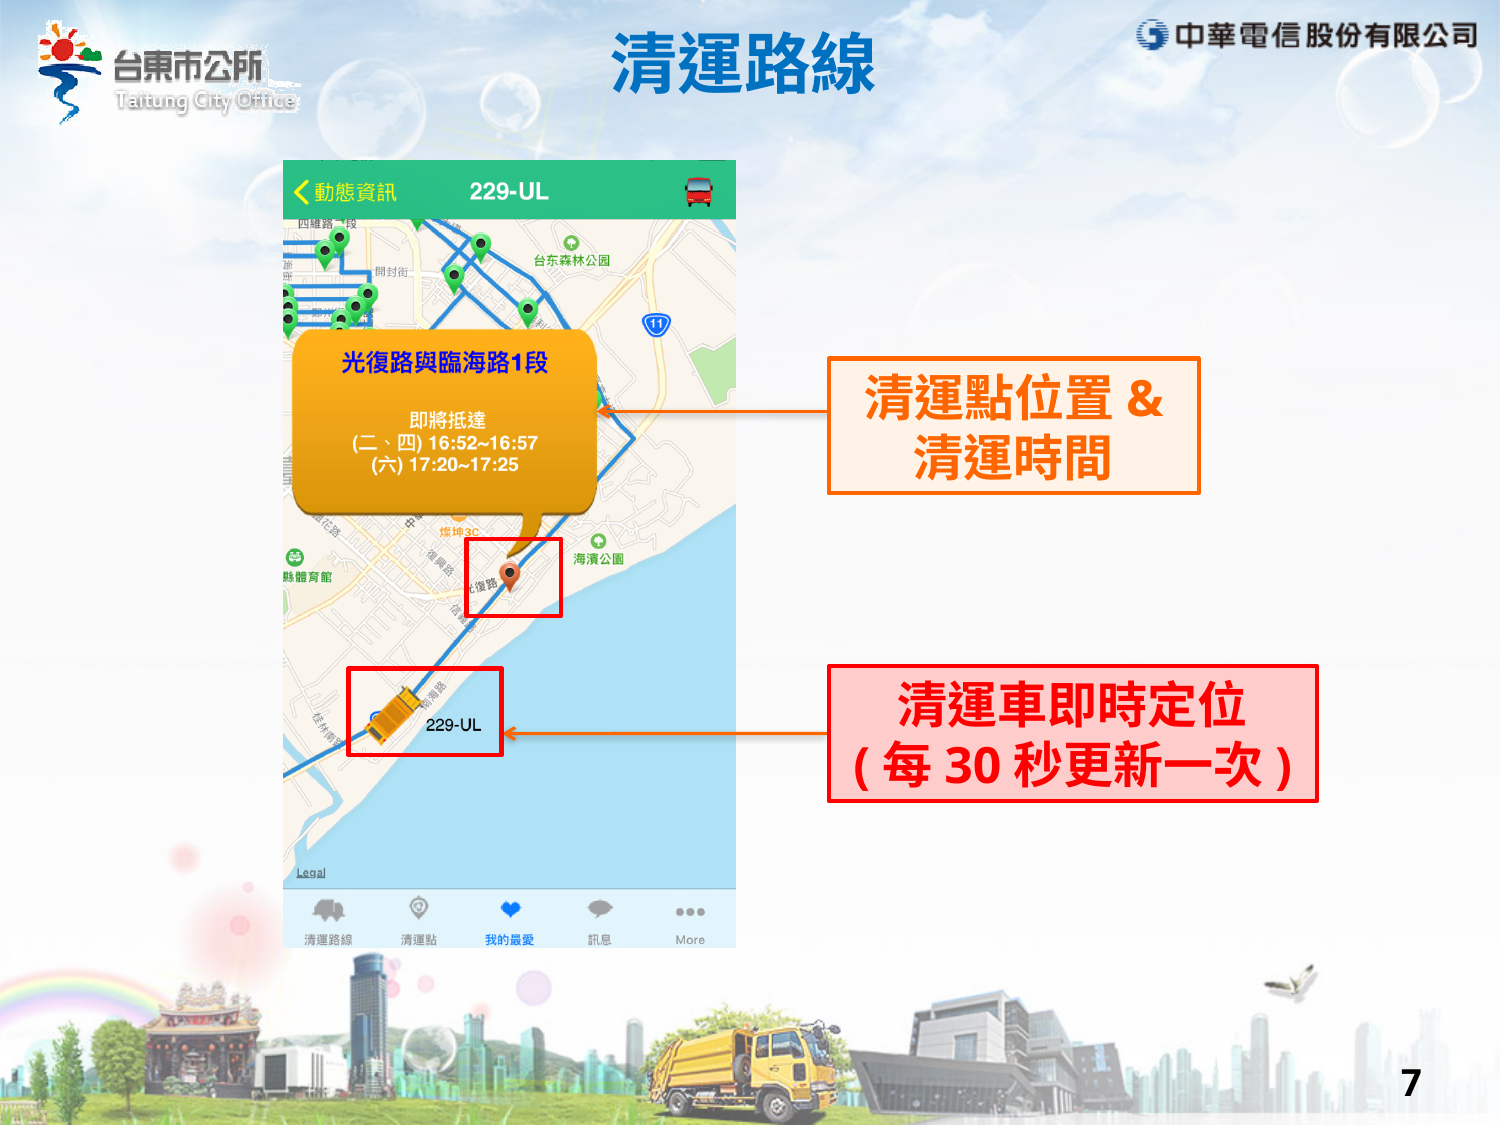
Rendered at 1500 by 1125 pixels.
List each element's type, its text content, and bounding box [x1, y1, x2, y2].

title 清運路線 [300, 9, 1459, 114]
text_box 清運車即時定位 (每30秒更新一次) [827, 664, 1319, 803]
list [282, 160, 737, 948]
text_box 清運點位置& 清運時間 [827, 356, 1201, 495]
picture [0, 0, 1500, 1125]
